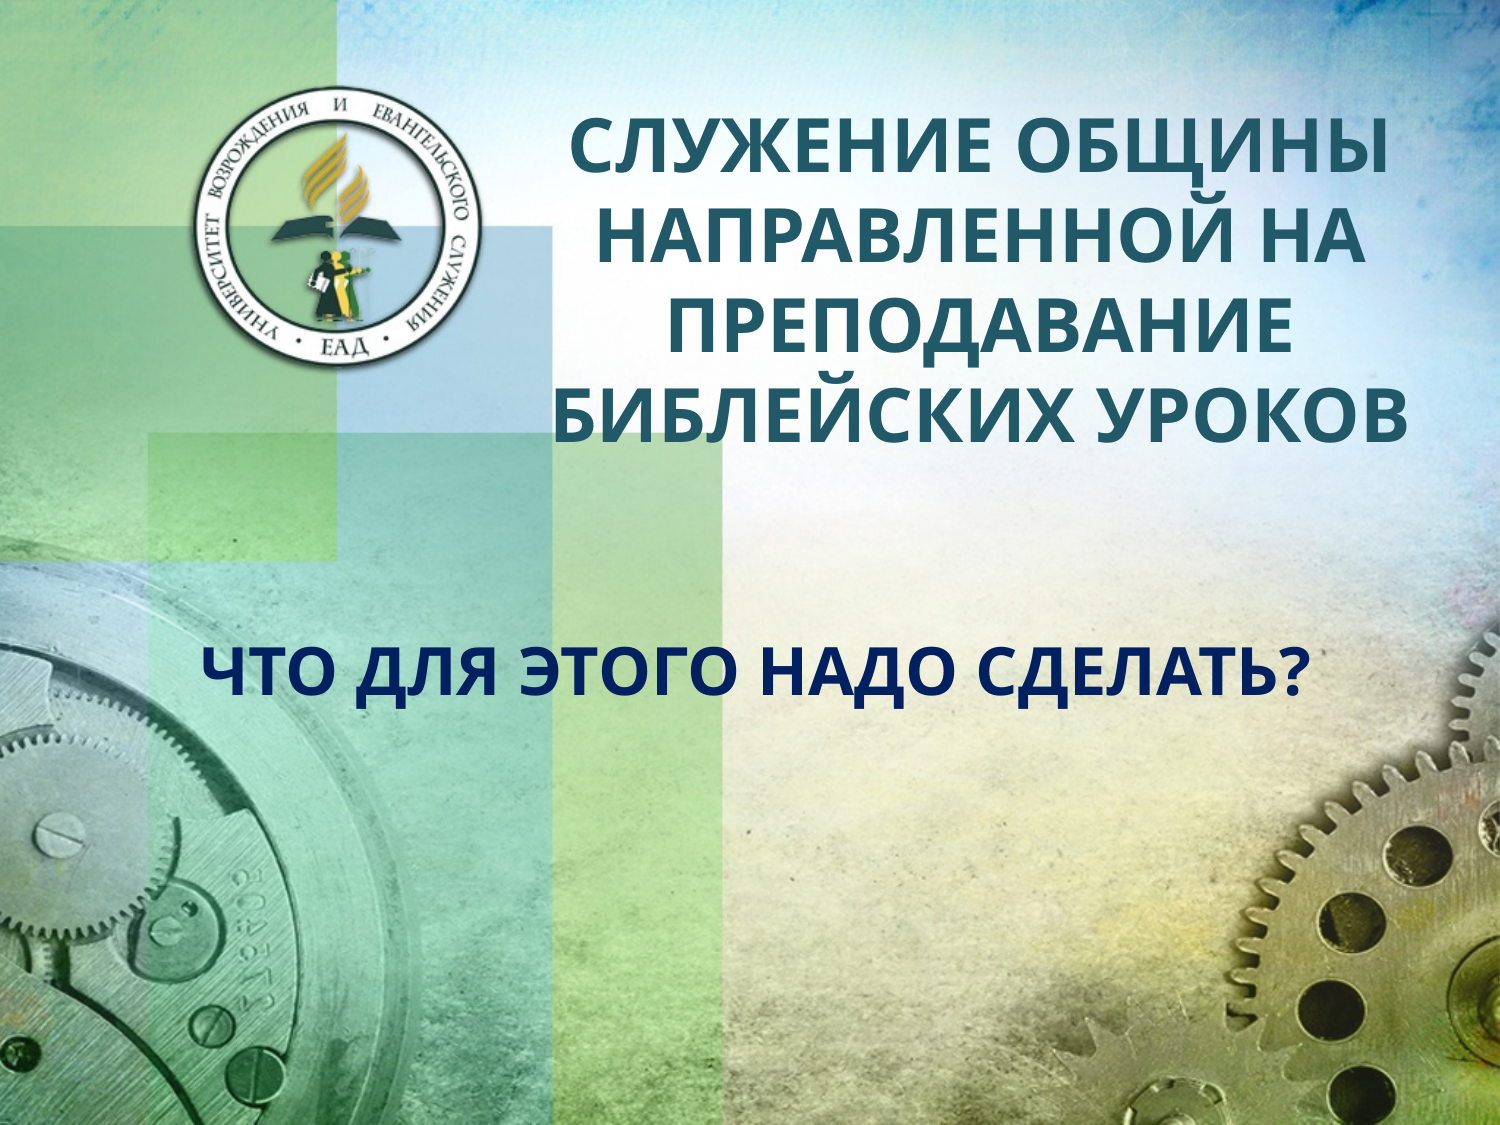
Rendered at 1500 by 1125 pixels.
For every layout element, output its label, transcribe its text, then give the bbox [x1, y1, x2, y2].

picture [0, 0, 1500, 1125]
text_box СЛУЖЕНИЕ ОБЩИНЫ НАПРАВЛЕННОЙ НА ПРЕПОДАВАНИЕ БИБЛЕЙСКИХ УРОКОВ [501, 90, 1459, 465]
text_box ЧТО ДЛЯ ЭТОГО НАДО СДЕЛАТЬ? [41, 621, 1471, 717]
